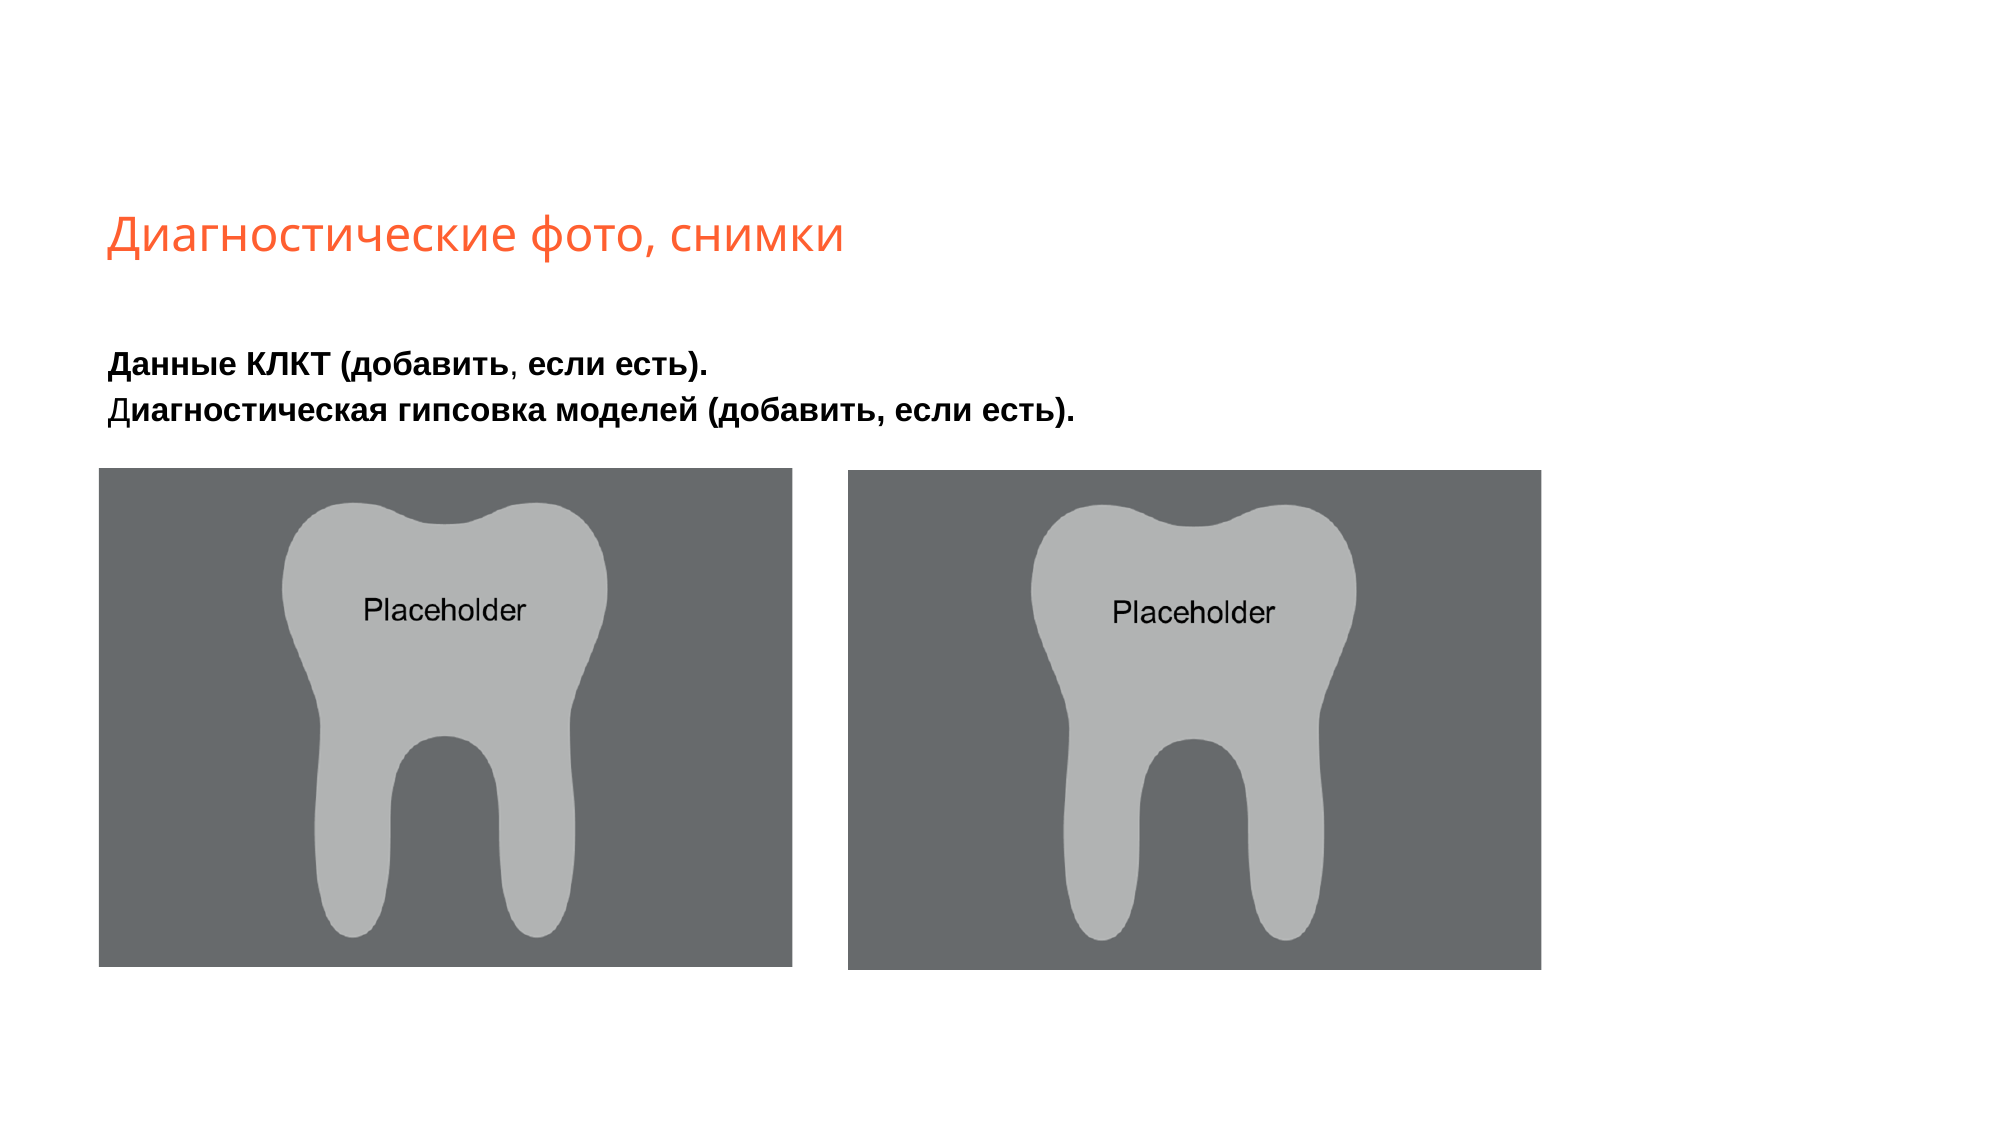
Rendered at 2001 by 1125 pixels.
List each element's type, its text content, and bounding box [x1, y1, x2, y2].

text_box Диагностические фото, снимки [100, 195, 1770, 268]
text_box Данные КЛКТ (добавить, если есть). Диагностическая гипсовка моделей (добавить, если есть). [100, 334, 1988, 436]
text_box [98, 467, 1542, 970]
